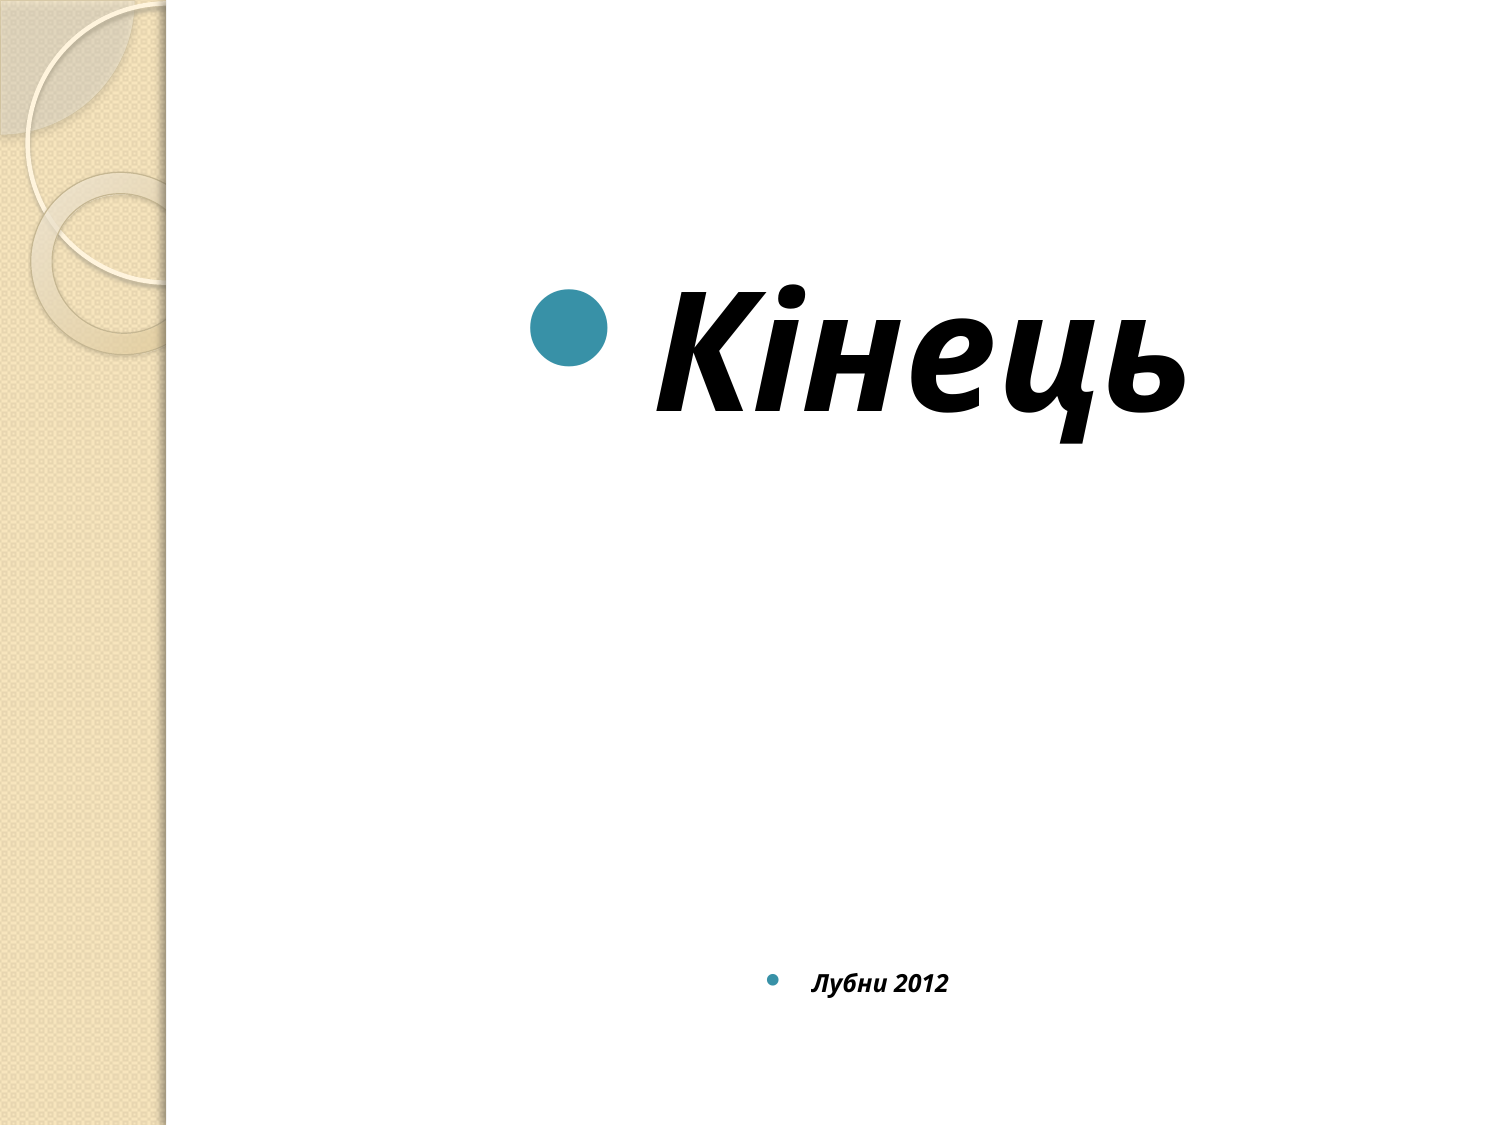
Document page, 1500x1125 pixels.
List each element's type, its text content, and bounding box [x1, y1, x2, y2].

list Кінець Лубни 2012 [235, 237, 1466, 1025]
